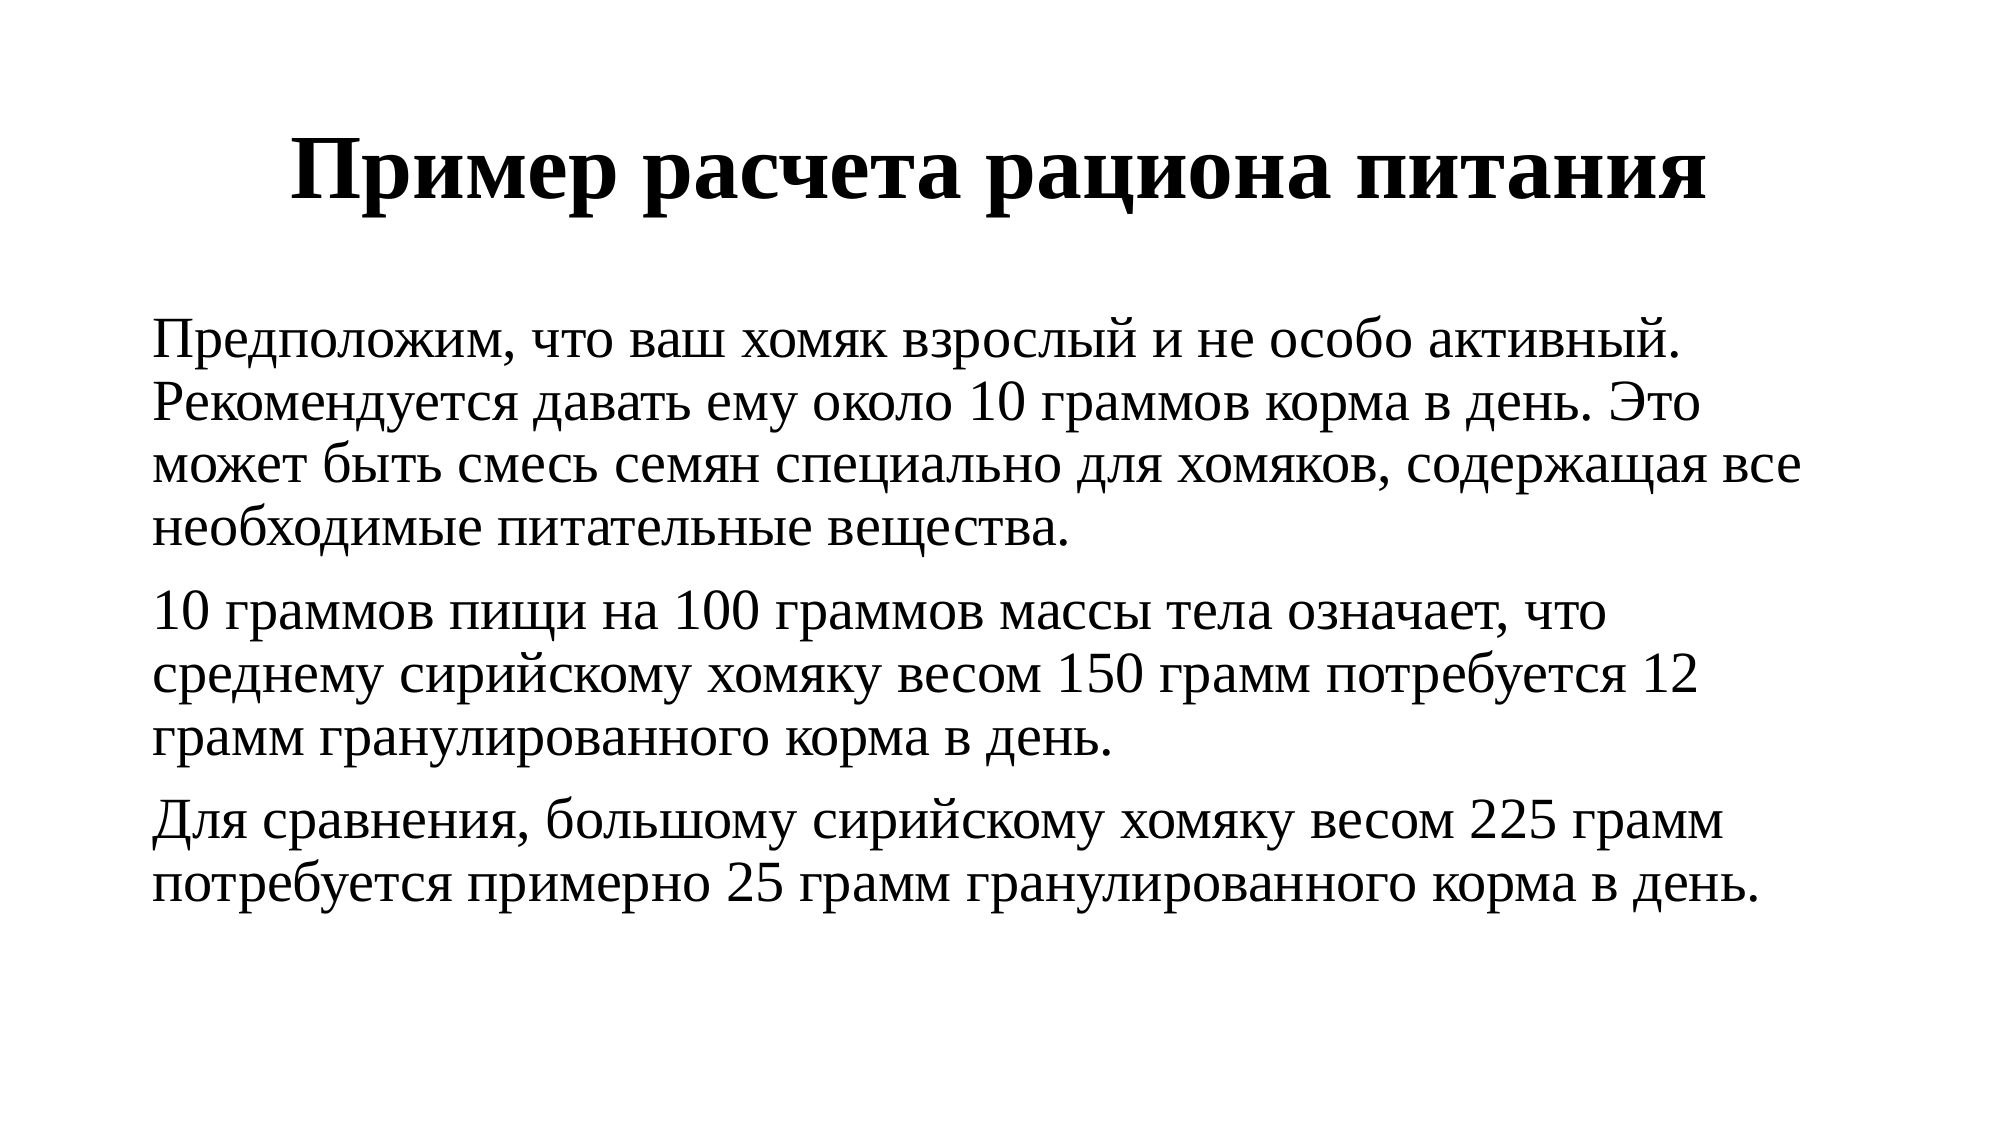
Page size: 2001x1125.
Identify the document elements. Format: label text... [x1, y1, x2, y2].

title Пример расчета рациона питания [137, 59, 1863, 278]
list Предположим, что ваш хомяк взрослый и не особо активный. Рекомендуется давать ему около 10 граммов корма в день. Это может быть смесь семян специально для хомяков, содержащая все необходимые питательные вещества. 10 граммов пищи на 100 граммов массы тела означает, что среднему сирийскому хомяку весом 150 грамм потребуется 12 грамм гранулированного корма в день. Для сравнения, большому сирийскому хомяку весом 225 грамм потребуется примерно 25 грамм гранулированного корма в день. [137, 299, 1863, 1014]
